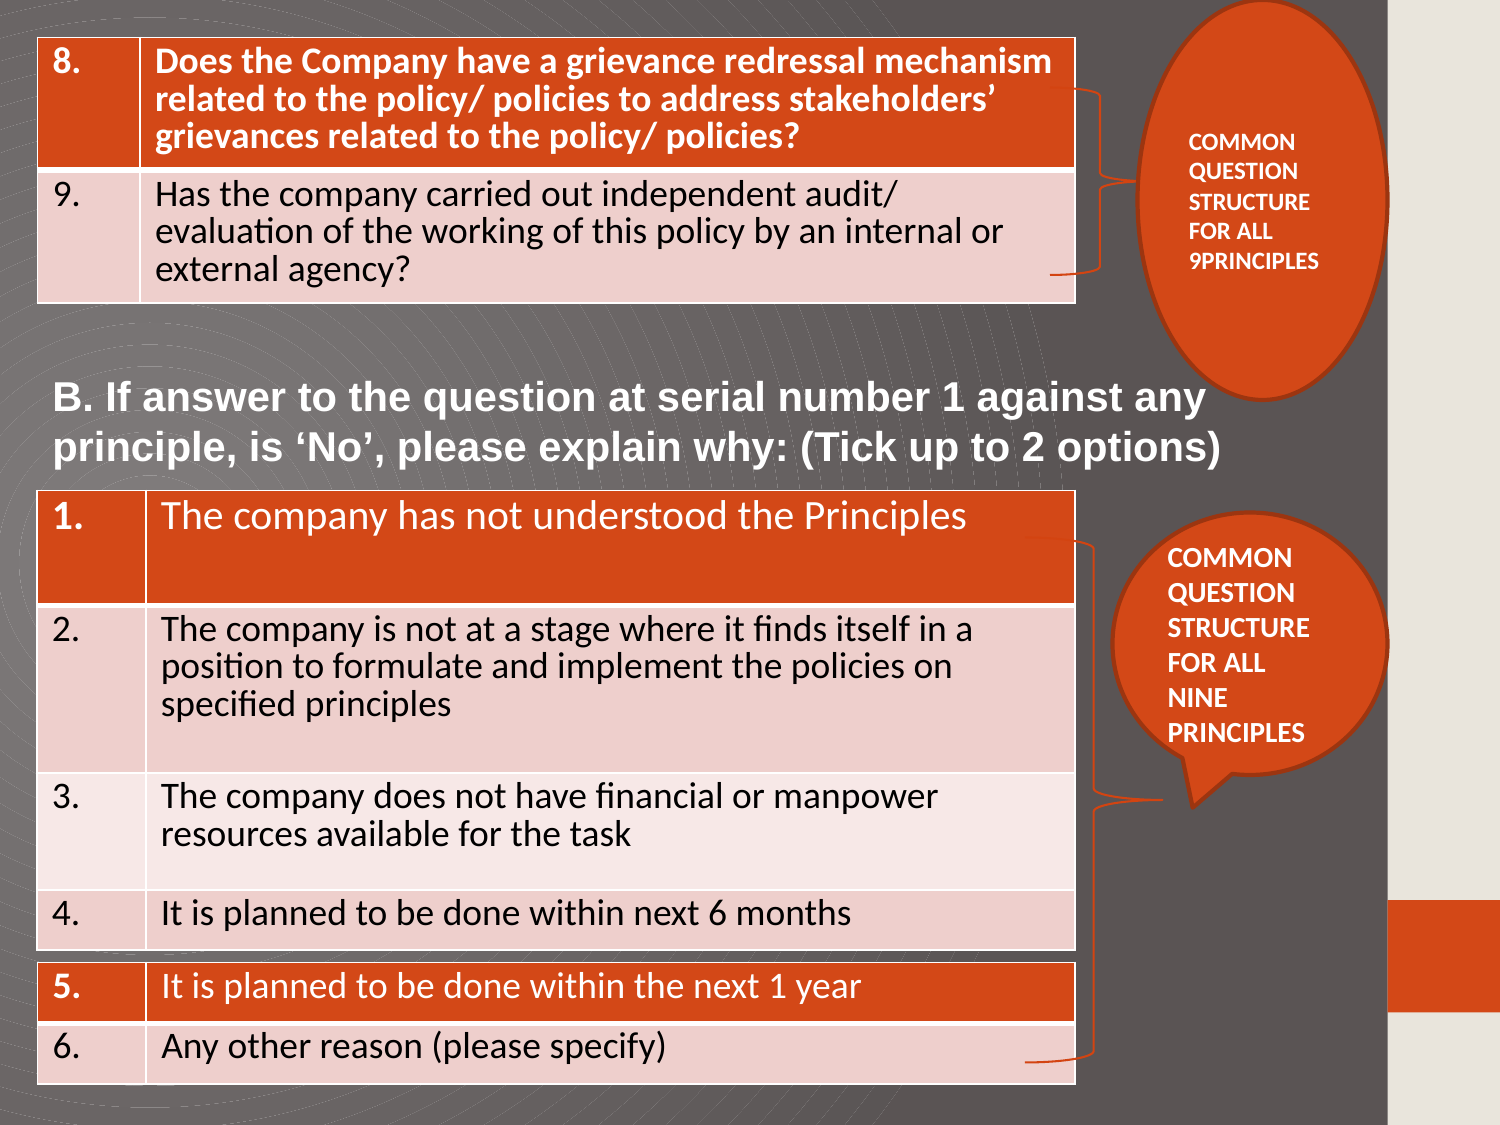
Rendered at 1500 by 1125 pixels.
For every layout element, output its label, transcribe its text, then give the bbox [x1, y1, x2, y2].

table_cell The company does not have financial or manpower resources available for the task [147, 774, 1024, 889]
table_header 5. [38, 963, 145, 1021]
table_cell Has the company carried out independent audit/ evaluation of the working of this policy by an internal or external agency? [141, 173, 1074, 302]
table_header Does the Company have a grievance redressal mechanism related to the policy/ policies to address stakeholders’ grievances related to the policy/ policies? [141, 38, 1074, 167]
table_cell Any other reason (please specify) [147, 1026, 1074, 1083]
table_header 1. [38, 491, 145, 603]
text_box COMMON QUESTION STRUCTURE FOR ALL 9PRINCIPLES [1135, 0, 1390, 403]
table_cell 4. [38, 891, 145, 949]
table_cell The company is not at a stage where it finds itself in a position to formulate and implement the policies on specified principles [147, 608, 1024, 772]
table_header It is planned to be done within the next 1 year [147, 963, 1024, 1021]
table_cell 2. [38, 608, 145, 772]
table_cell It is planned to be done within next 6 months [147, 891, 1024, 949]
text_box B. If answer to the question at serial number 1 against any principle, is ‘No’, please explain why: (Tick up to 2 options) [37, 362, 1375, 478]
text_box [1024, 536, 1164, 1064]
table_cell 6. [38, 1026, 145, 1083]
text_box [1049, 86, 1136, 276]
table_cell 9. [38, 173, 139, 302]
text_box COMMON QUESTION STRUCTURE FOR ALL NINE PRINCIPLES [1110, 510, 1390, 810]
table_header The company has not understood the Principles [147, 491, 1074, 603]
table_cell 3. [38, 774, 145, 889]
table_header 8. [38, 38, 139, 167]
